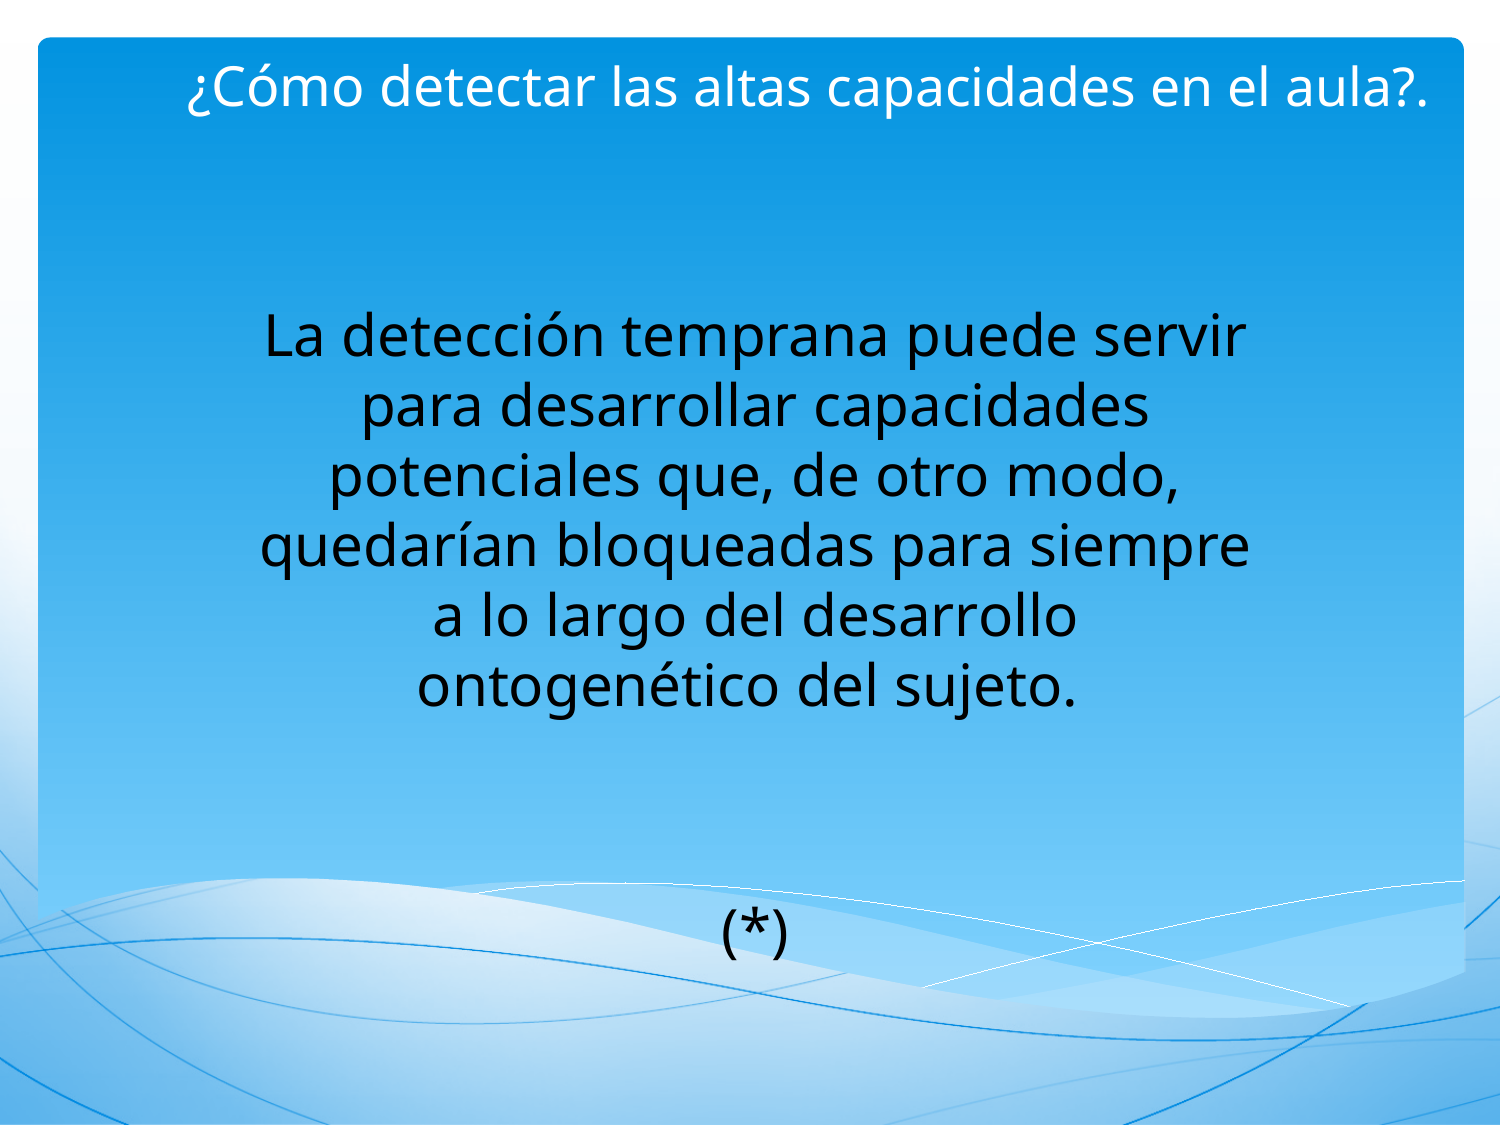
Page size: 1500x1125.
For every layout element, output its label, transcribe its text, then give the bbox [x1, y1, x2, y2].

subtitle La detección temprana puede servir para desarrollar capacidades potenciales que, de otro modo, quedarían bloqueadas para siempre a lo largo del desarrollo ontogenético del sujeto. (*) [230, 290, 1281, 533]
title ¿Cómo detectar las altas capacidades en el aula?. [171, 42, 1447, 126]
